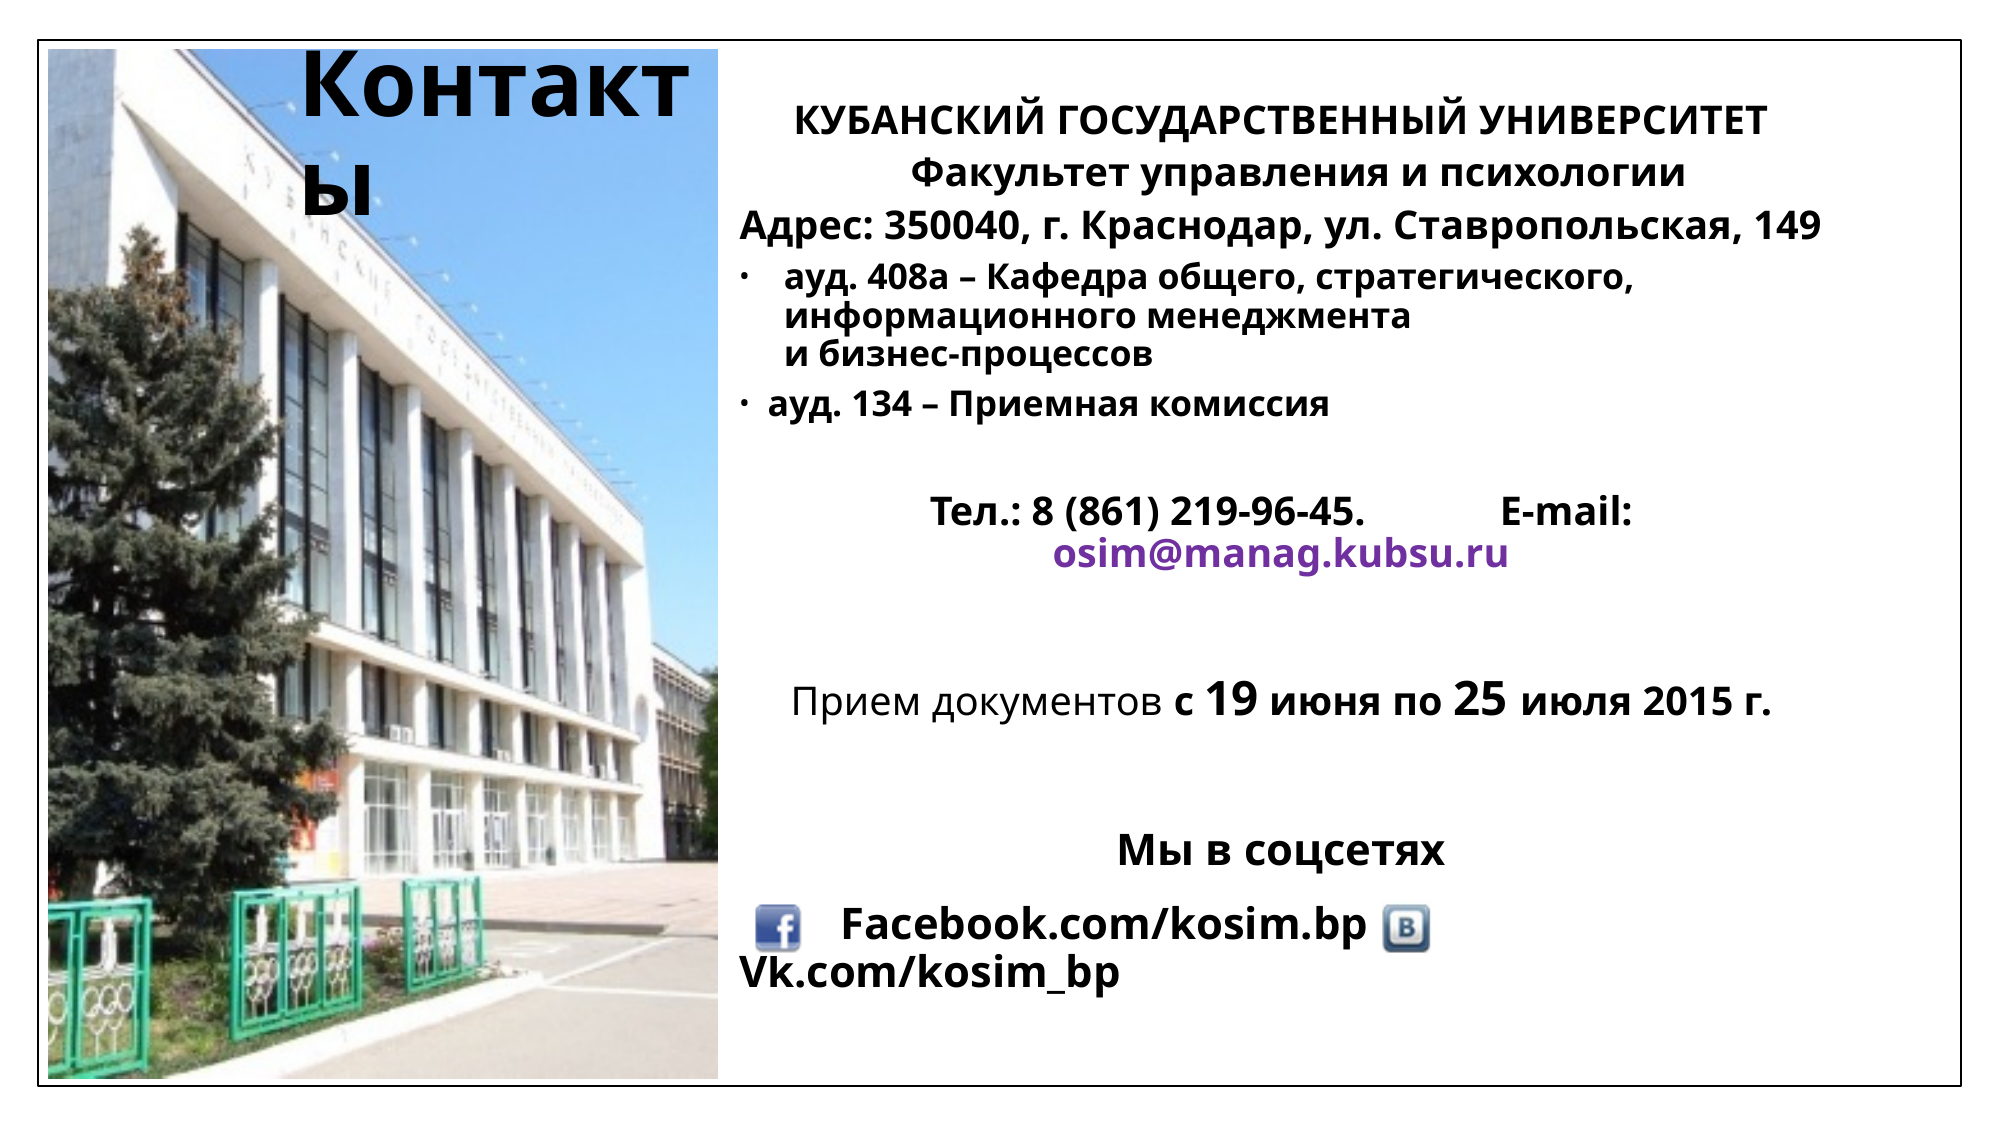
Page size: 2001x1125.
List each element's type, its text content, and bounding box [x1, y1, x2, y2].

picture [751, 900, 805, 956]
picture [48, 49, 719, 1079]
list КУБАНСКИЙ ГОСУДАРСТВЕННЫЙ УНИВЕРСИТЕТ Факультет управления и психологии Адрес: 350040, г. Краснодар, ул. Ставропольская, 149 ауд. 408а – Кафедра общего, стратегического, информационного менеджмента и бизнес-процессов ауд. 134 – Приемная комиссия Тел.: 8 (861) 219-96-45. E-mail: osim@manag.kubsu.ru Прием документов с 19 июня по 25 июля 2015 г. Мы в соцсетях Facebook.com/kosim.bp Vk.com/kosim_bp [723, 82, 1839, 1011]
picture [1381, 900, 1436, 956]
